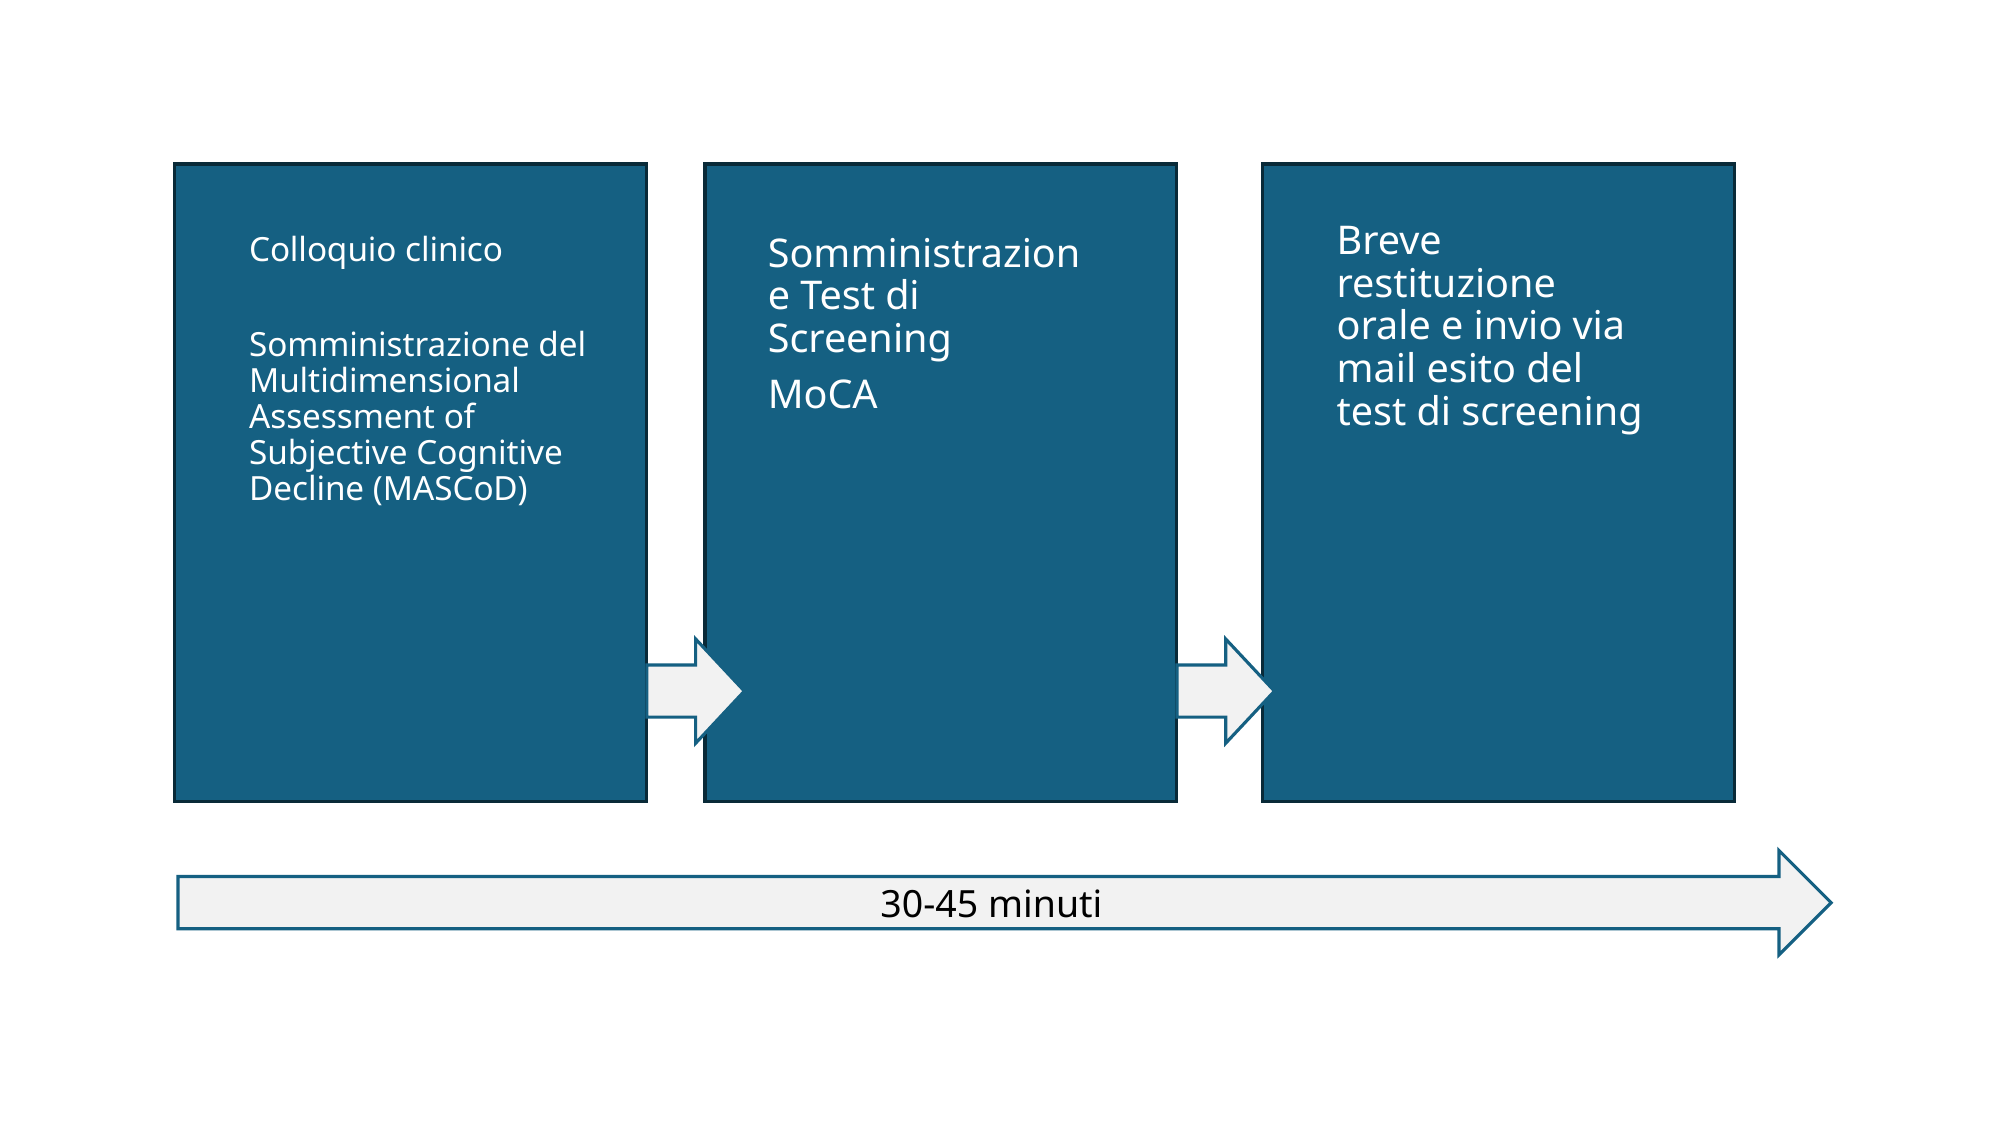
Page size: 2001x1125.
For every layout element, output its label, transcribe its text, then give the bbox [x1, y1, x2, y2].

text_box [1175, 635, 1277, 748]
text_box [703, 162, 1178, 803]
text_box Somministrazione Test di Screening MoCA [767, 222, 1092, 744]
text_box Breve restituzione orale e invio via mail esito del test di screening [1336, 209, 1661, 731]
text_box [645, 635, 747, 748]
text_box 30-45 minuti [176, 846, 1834, 959]
text_box Colloquio clinico Somministrazione del Multidimensional Assessment of Subjective Cognitive Decline (MASCoD) [249, 222, 610, 744]
text_box [1261, 162, 1736, 803]
text_box [173, 162, 648, 803]
